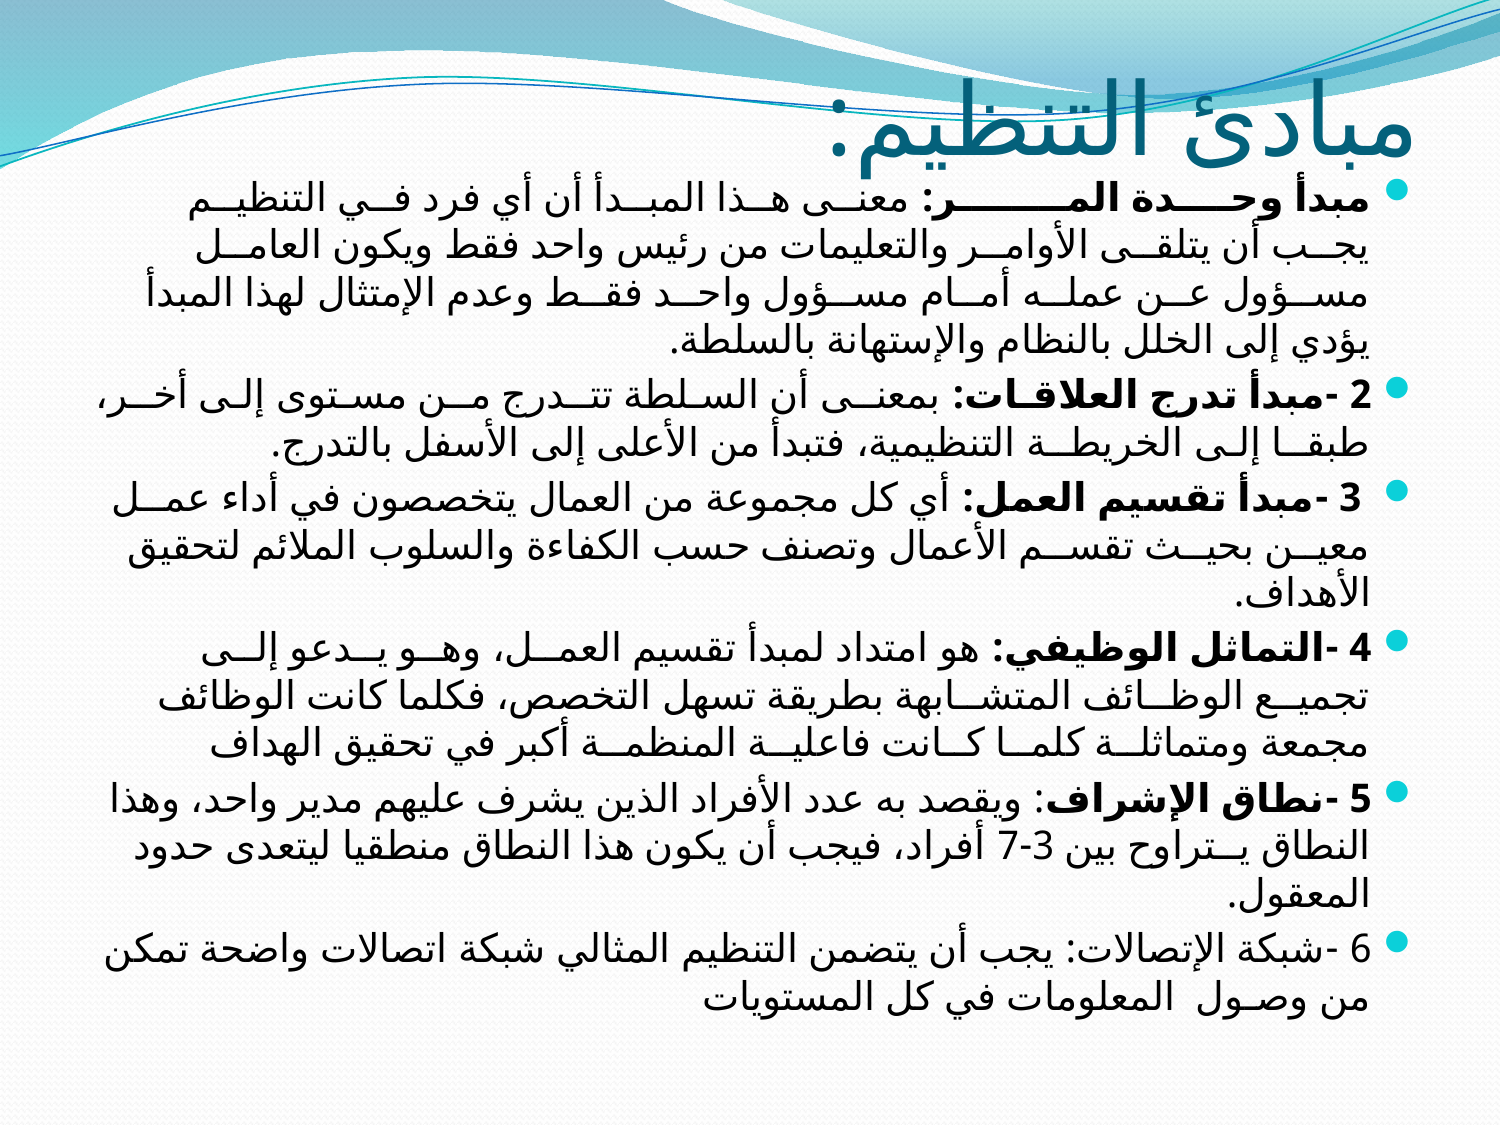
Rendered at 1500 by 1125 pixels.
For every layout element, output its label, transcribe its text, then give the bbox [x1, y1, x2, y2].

list مبدأ وحــــدة المــــــــر: معنــى هــذا المبــدأ أن أي فرد فــي التنظيــم يجــب أن يتلقــى الأوامــر والتعليمات من رئيس واحد فقط ويكون العامــل مســؤول عــن عملــه أمــام مســؤول واحــد فقــط وعدم الإمتثال لهذا المبدأ يؤدي إلى الخلل بالنظام والإستهانة بالسلطة. 2 -مبدأ تدرج العلاقـات: بمعنــى أن السـلطة تتــدرج مــن مسـتوى إلـى أخــر، طبقــا إلـى الخريطــة التنظيمية، فتبدأ من الأعلى إلى الأسفل بالتدرج. 3 -مبدأ تقسيم العمل: أي كل مجموعة من العمال يتخصصون في أداء عمــل معيــن بحيــث تقســم الأعمال وتصنف حسب الكفاءة والسلوب الملائم لتحقيق الأهداف. 4 -التماثل الوظيفي: هو امتداد لمبدأ تقسيم العمــل، وهــو يــدعو إلــى تجميــع الوظــائف المتشــابهة بطريقة تسهل التخصص، فكلما كانت الوظائف مجمعة ومتماثلــة كلمــا كــانت فاعليــة المنظمــة أكبر في تحقيق الهداف 5 -نطاق الإشراف: ويقصد به عدد الأفراد الذين يشرف عليهم مدير واحد، وهذا النطاق يــتراوح بين 3-7 أفراد، فيجب أن يكون هذا النطاق منطقيا ليتعدى حدود المعقول. 6 -شبكة الإتصالات: يجب أن يتضمن التنظيم المثالي شبكة اتصالات واضحة تمكن من وصـول المعلومات في كل المستويات [75, 164, 1425, 1038]
title مبادئ التنظيم: [70, 46, 1421, 176]
